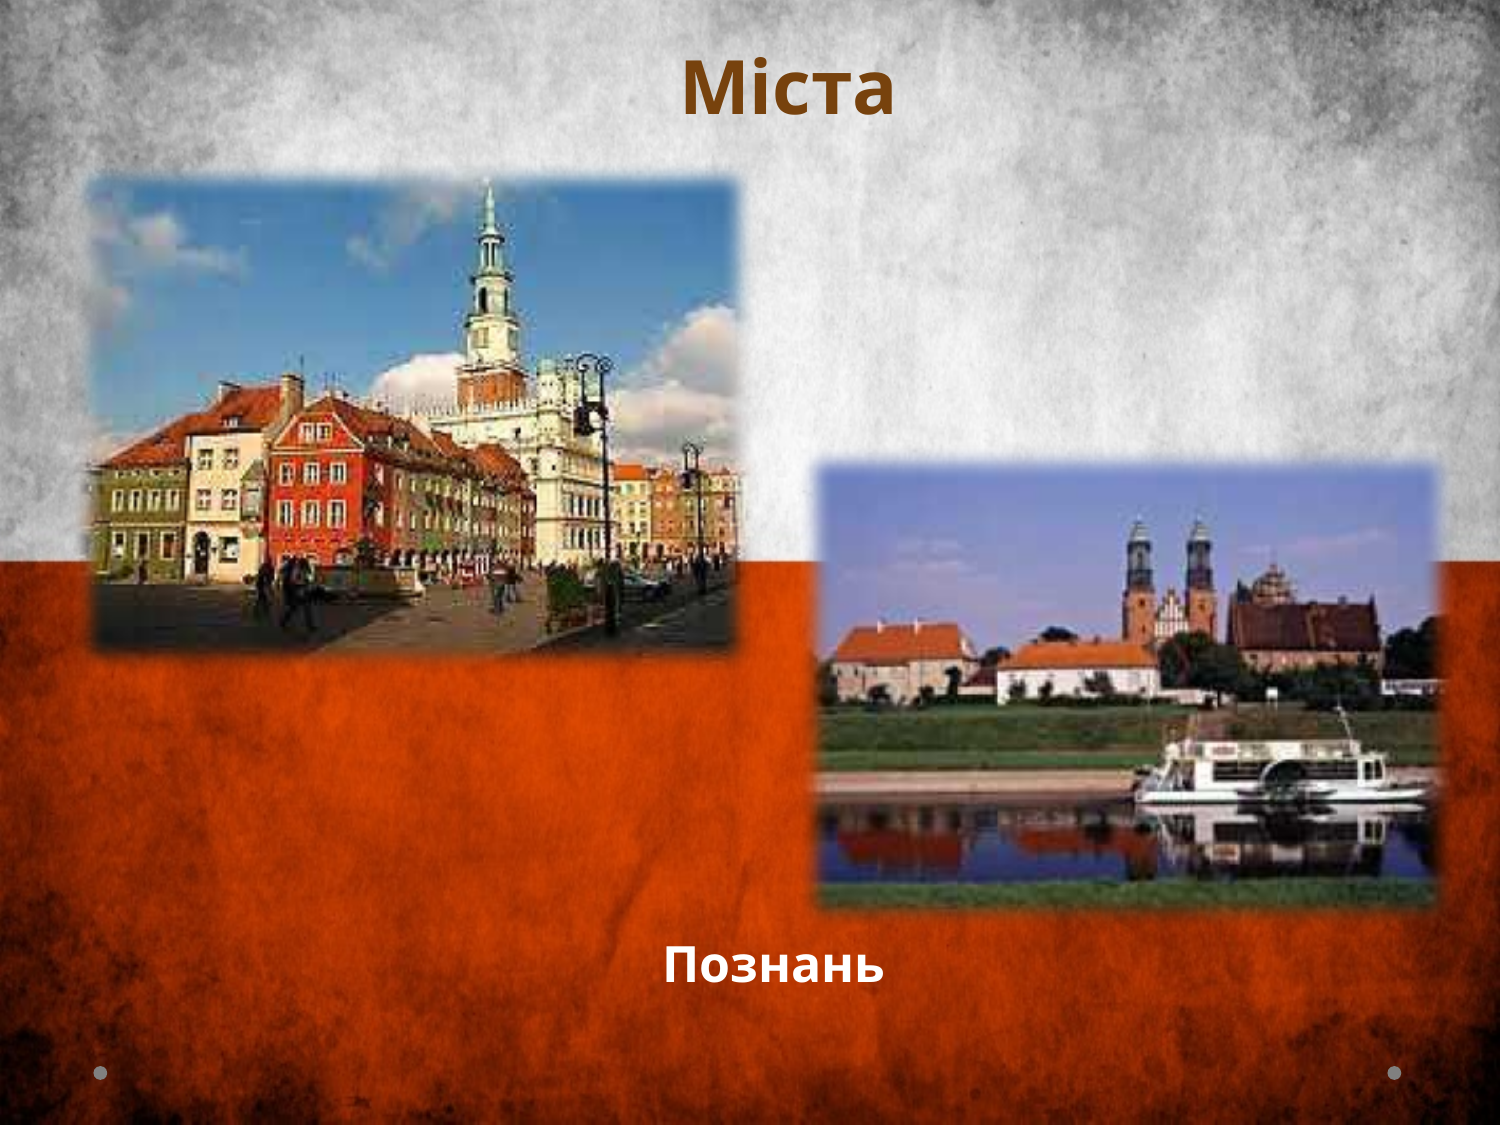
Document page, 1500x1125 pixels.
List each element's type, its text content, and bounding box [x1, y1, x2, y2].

picture [0, 0, 1500, 1125]
title Міста [64, 41, 1483, 138]
text_box Познань [76, 925, 1471, 1046]
